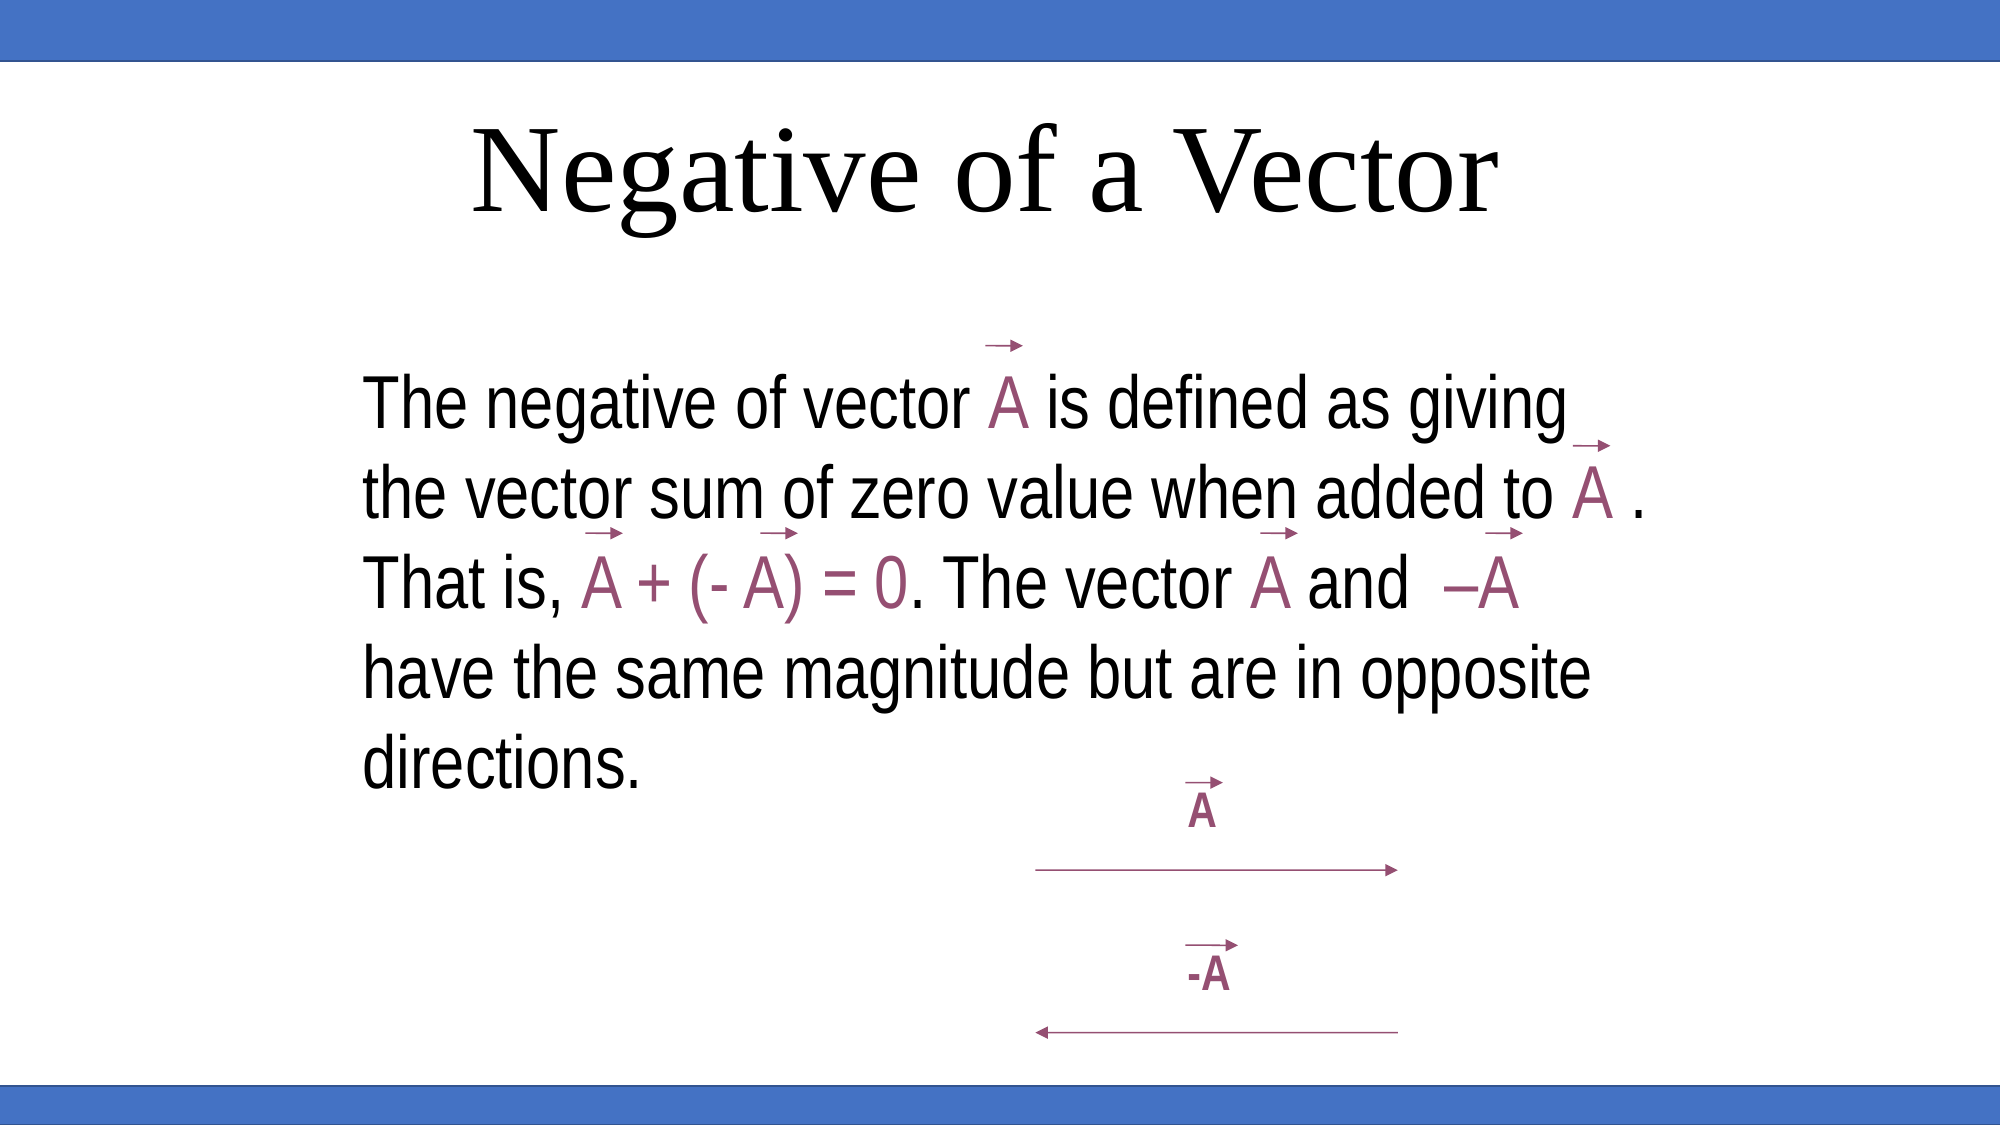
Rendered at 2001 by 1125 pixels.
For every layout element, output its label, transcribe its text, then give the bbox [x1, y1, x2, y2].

text_box [0, 1085, 2000, 1125]
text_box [1035, 932, 1398, 1033]
text_box [985, 339, 1023, 352]
text_box The negative of vector A is defined as giving the vector sum of zero value when added to A . That is, A + (- A) = 0. The vector A and –A have the same magnitude but are in opposite directions. [347, 345, 1673, 811]
text_box [0, 0, 2000, 62]
text_box [1260, 527, 1298, 540]
text_box [1485, 527, 1523, 540]
text_box Negative of a Vector [347, 95, 1623, 284]
text_box [760, 527, 798, 540]
text_box [1572, 439, 1611, 453]
text_box [585, 527, 623, 540]
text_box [1035, 770, 1398, 871]
